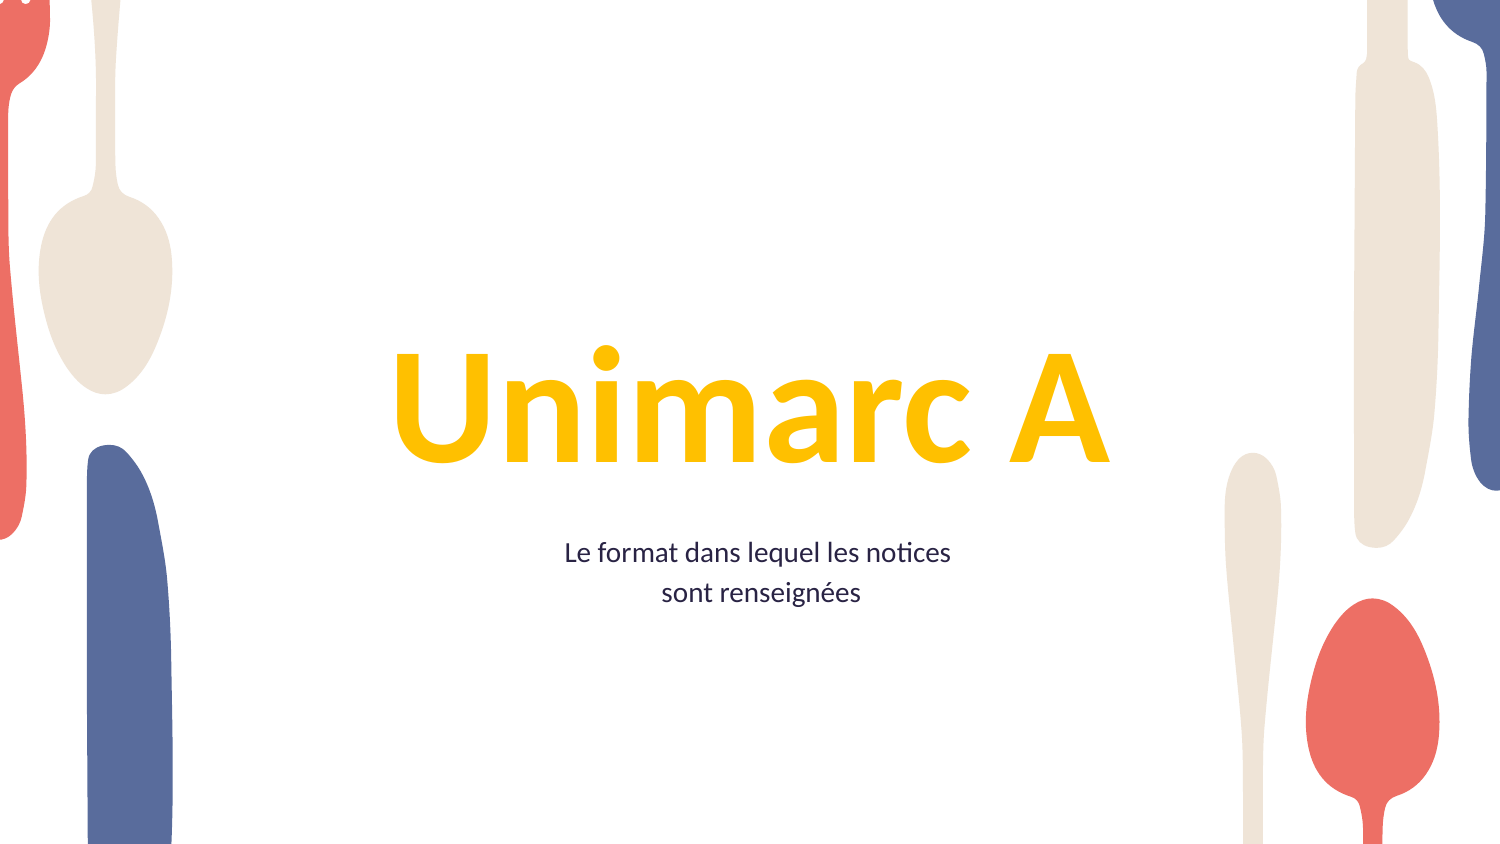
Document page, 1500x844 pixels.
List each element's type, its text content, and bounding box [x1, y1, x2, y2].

subtitle Le format dans lequel les notices sont renseignées [524, 512, 975, 655]
title Unimarc A [218, 189, 1282, 512]
